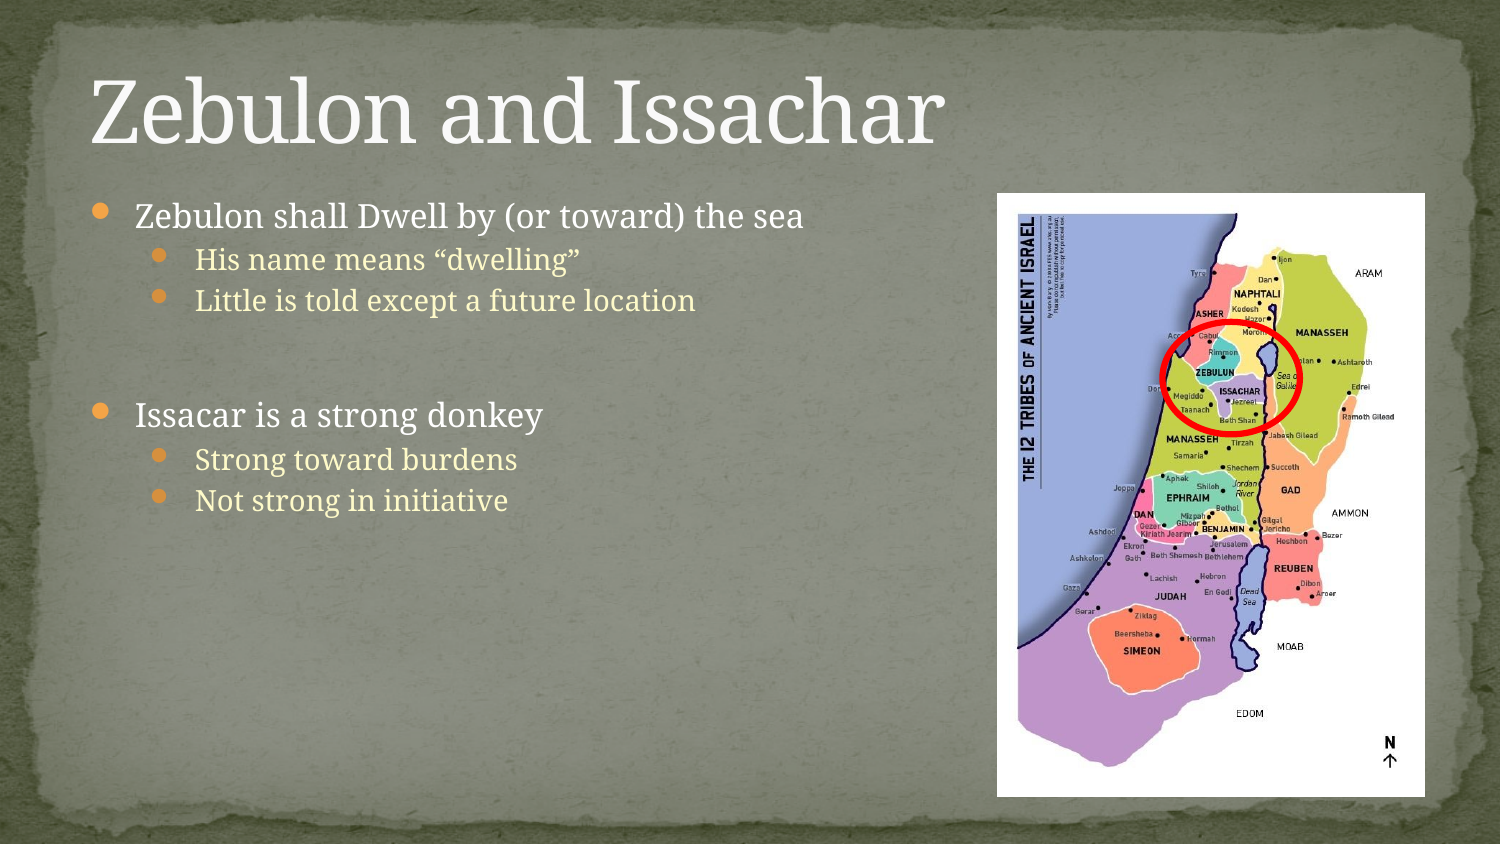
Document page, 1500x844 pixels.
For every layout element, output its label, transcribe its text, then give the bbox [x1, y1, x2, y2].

list Zebulon shall Dwell by (or toward) the sea His name means “dwelling” Little is told except a future location Issacar is a strong donkey Strong toward burdens Not strong in initiative [75, 187, 925, 750]
picture [997, 193, 1426, 797]
title Zebulon and Issachar [74, 18, 1425, 169]
